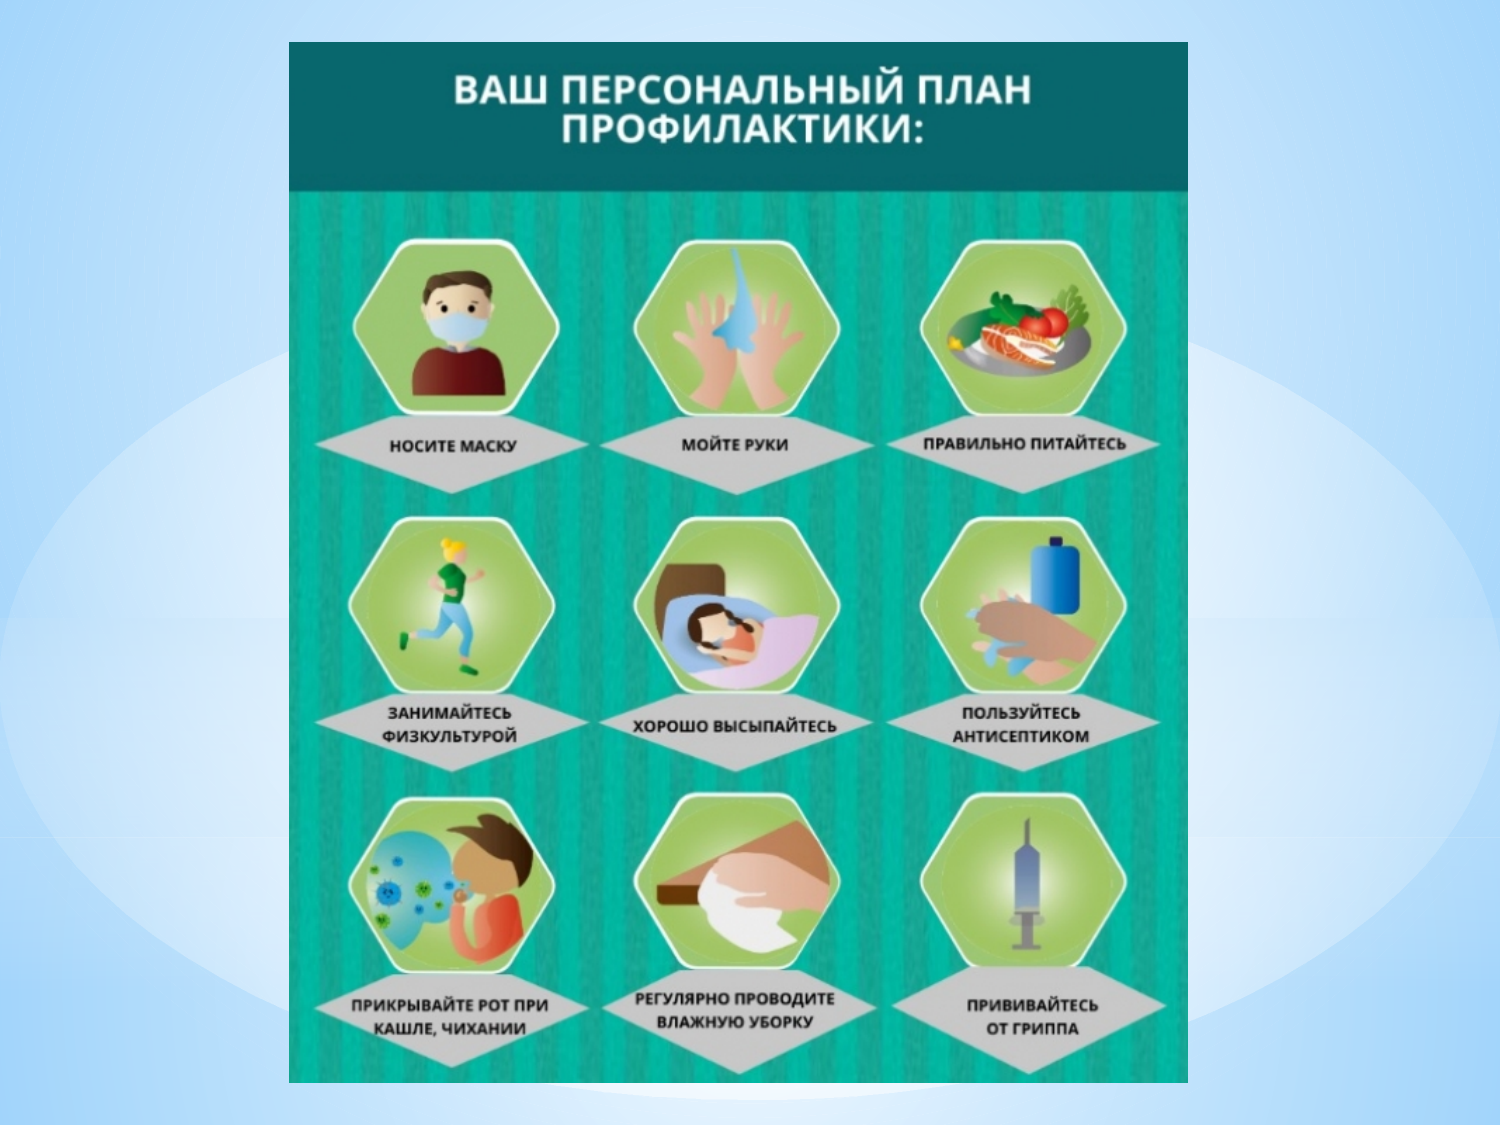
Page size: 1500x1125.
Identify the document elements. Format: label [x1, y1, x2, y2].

list [288, 42, 1188, 1083]
